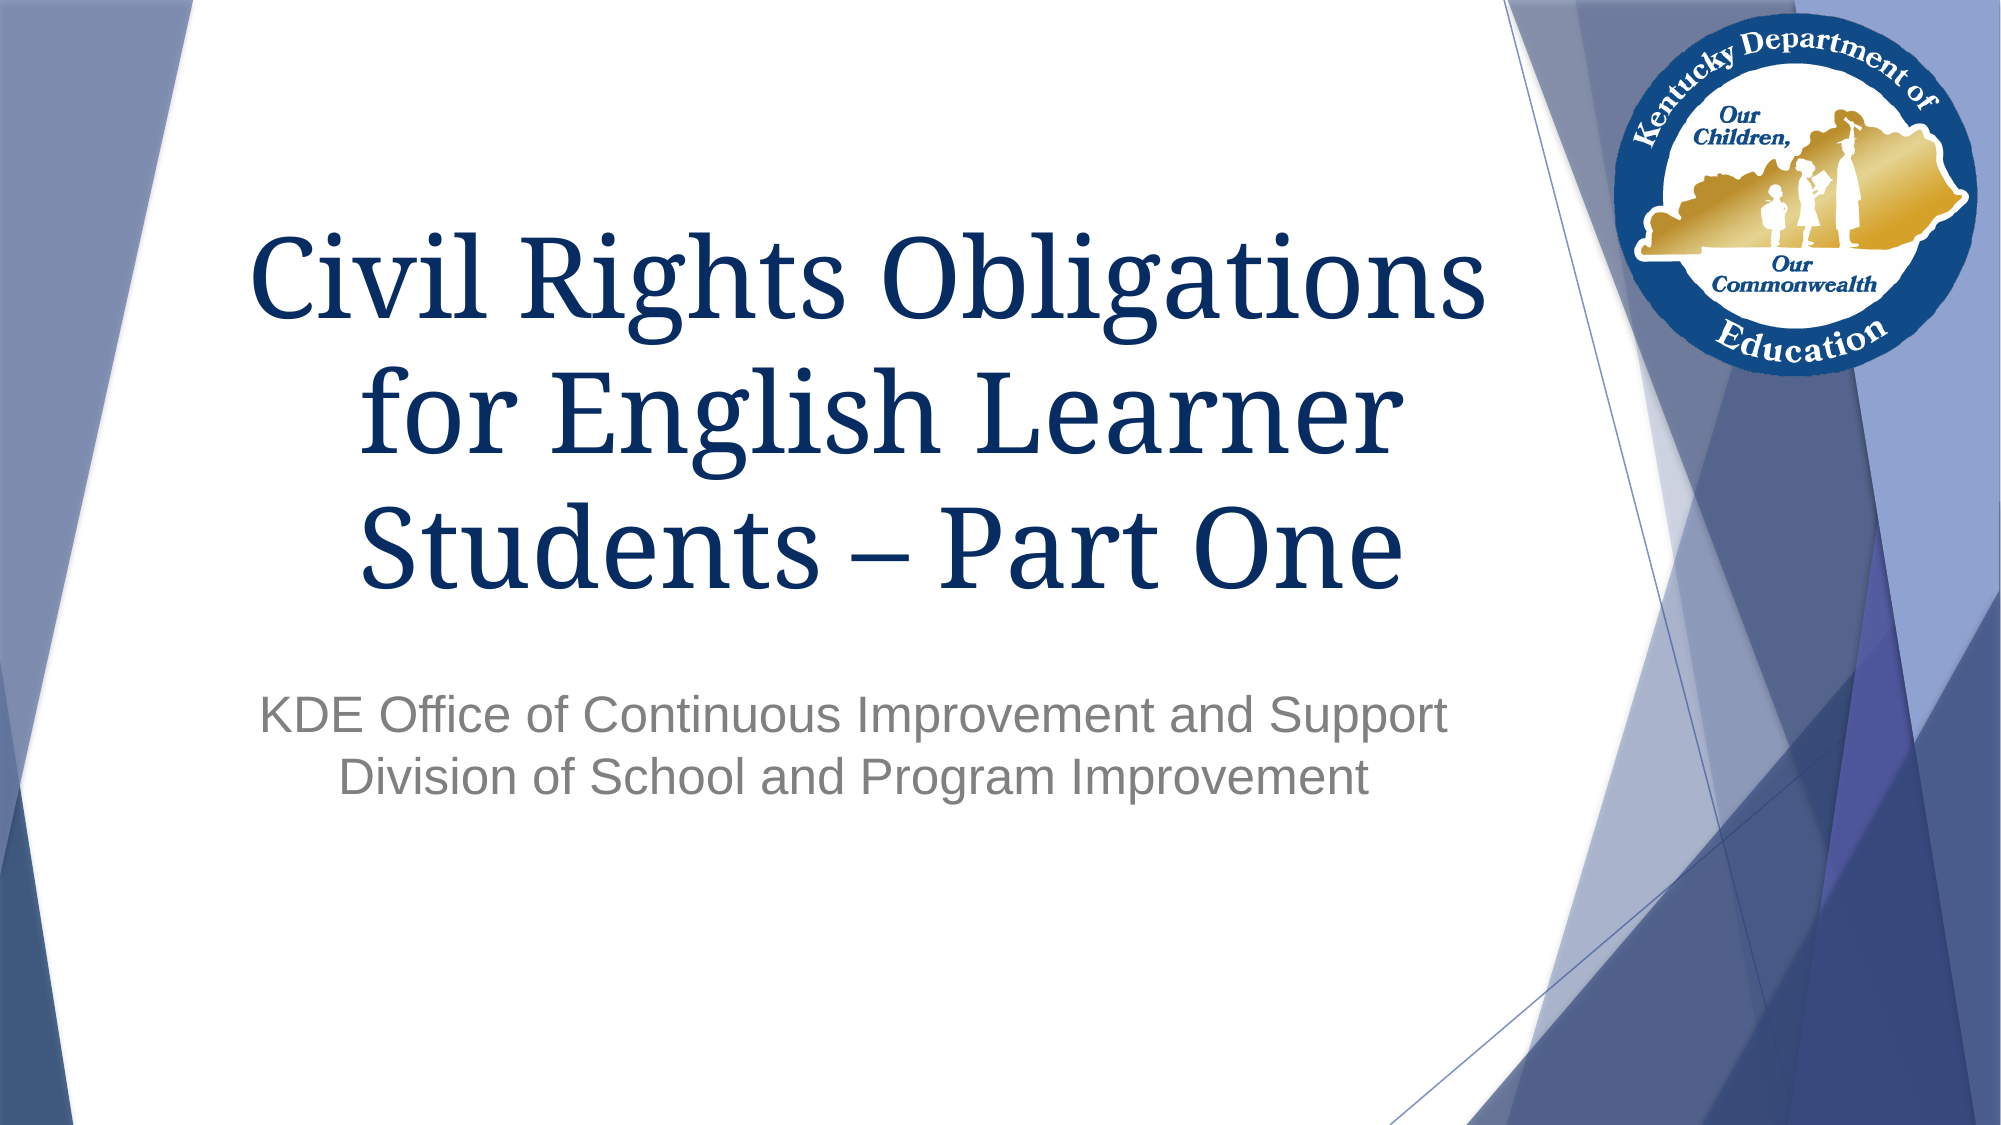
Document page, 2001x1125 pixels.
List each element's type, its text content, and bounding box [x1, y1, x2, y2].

title Civil Rights Obligations for English Learner Students – Part One [113, 348, 1653, 619]
subtitle KDE Office of Continuous Improvement and Support Division of School and Program Improvement [173, 674, 1535, 855]
picture [1598, 0, 1989, 390]
